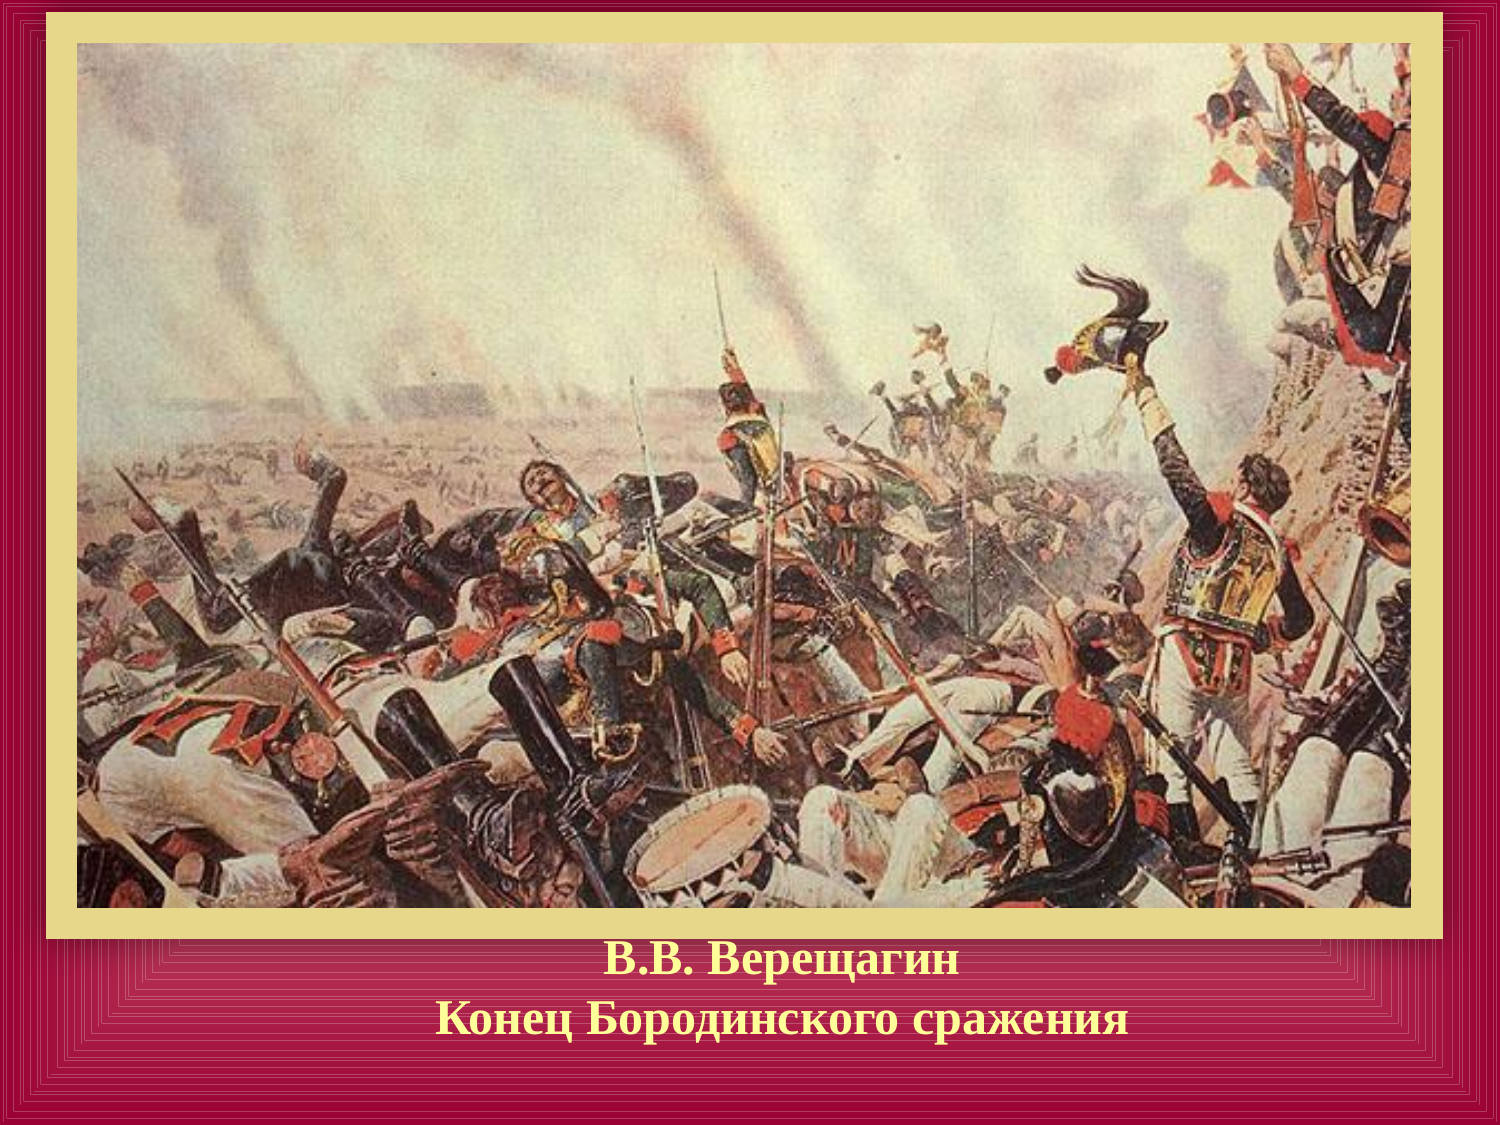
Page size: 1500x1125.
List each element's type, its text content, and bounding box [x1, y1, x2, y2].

picture [76, 42, 1412, 909]
text_box В.В. Верещагин Конец Бородинского сражения [407, 917, 1158, 1052]
